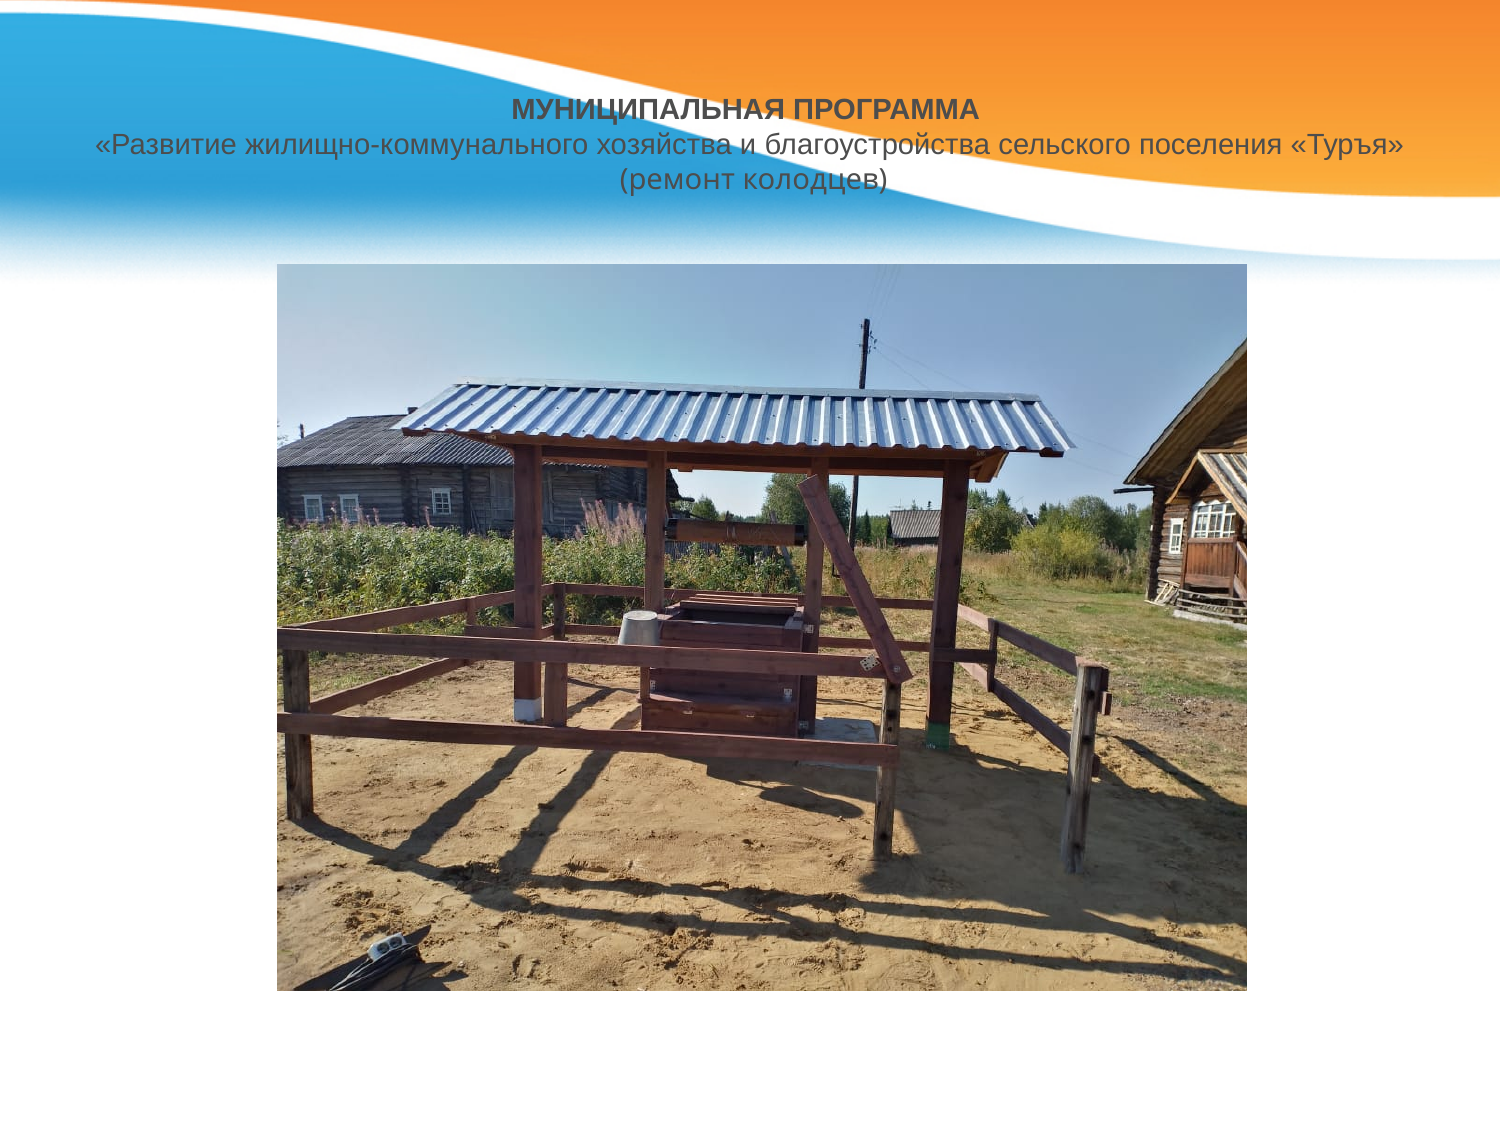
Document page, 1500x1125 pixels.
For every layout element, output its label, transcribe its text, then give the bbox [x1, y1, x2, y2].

title МУНИЦИПАЛЬНАЯ ПРОГРАММА «Развитие жилищно-коммунального хозяйства и благоустройства сельского поселения «Туръя» (ремонт колодцев) [76, 42, 1424, 244]
picture [0, 0, 1500, 1125]
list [277, 264, 1247, 991]
